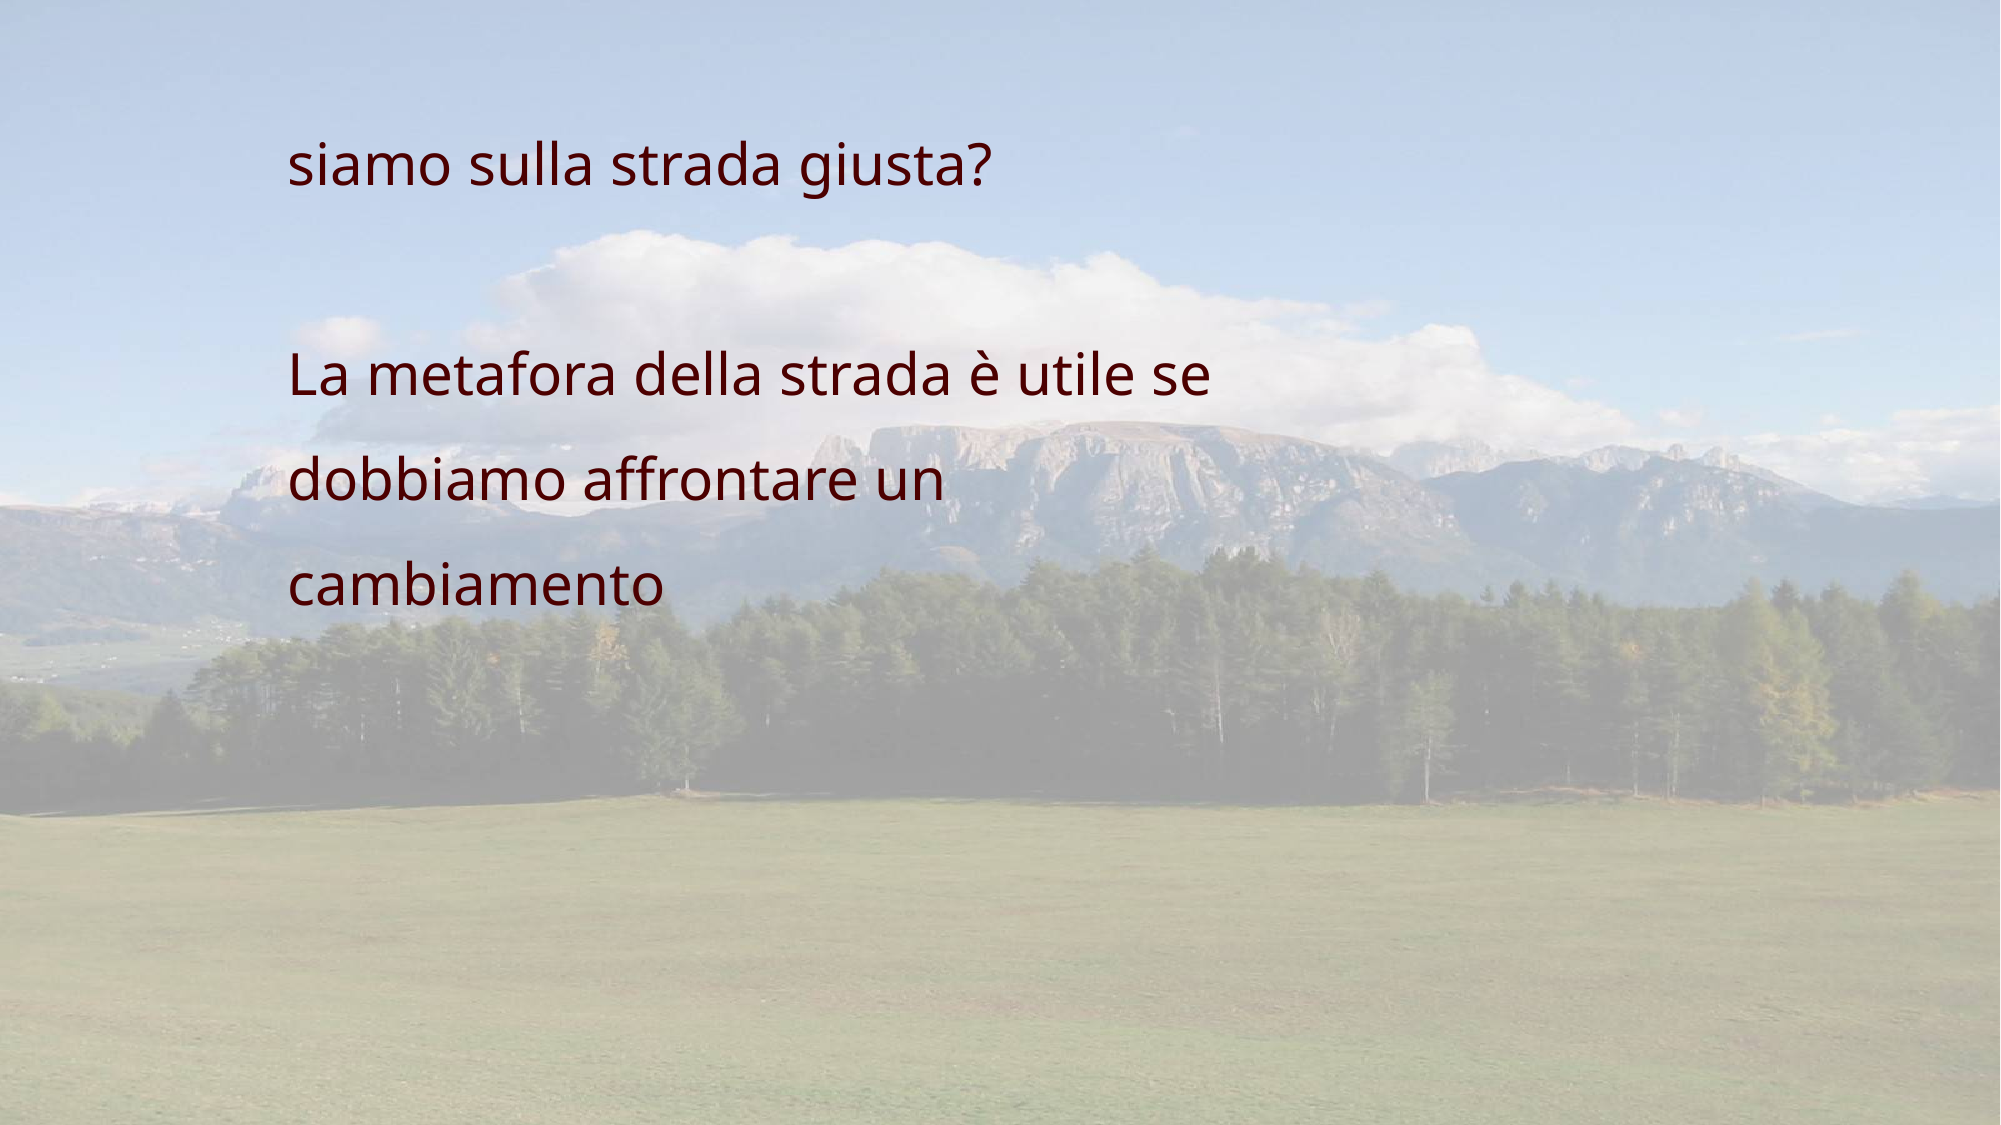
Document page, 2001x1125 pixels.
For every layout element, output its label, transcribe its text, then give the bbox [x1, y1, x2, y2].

picture [0, 0, 2001, 1125]
text_box siamo sulla strada giusta? La metafora della strada è utile se dobbiamo affrontare un cambiamento [272, 84, 1273, 624]
